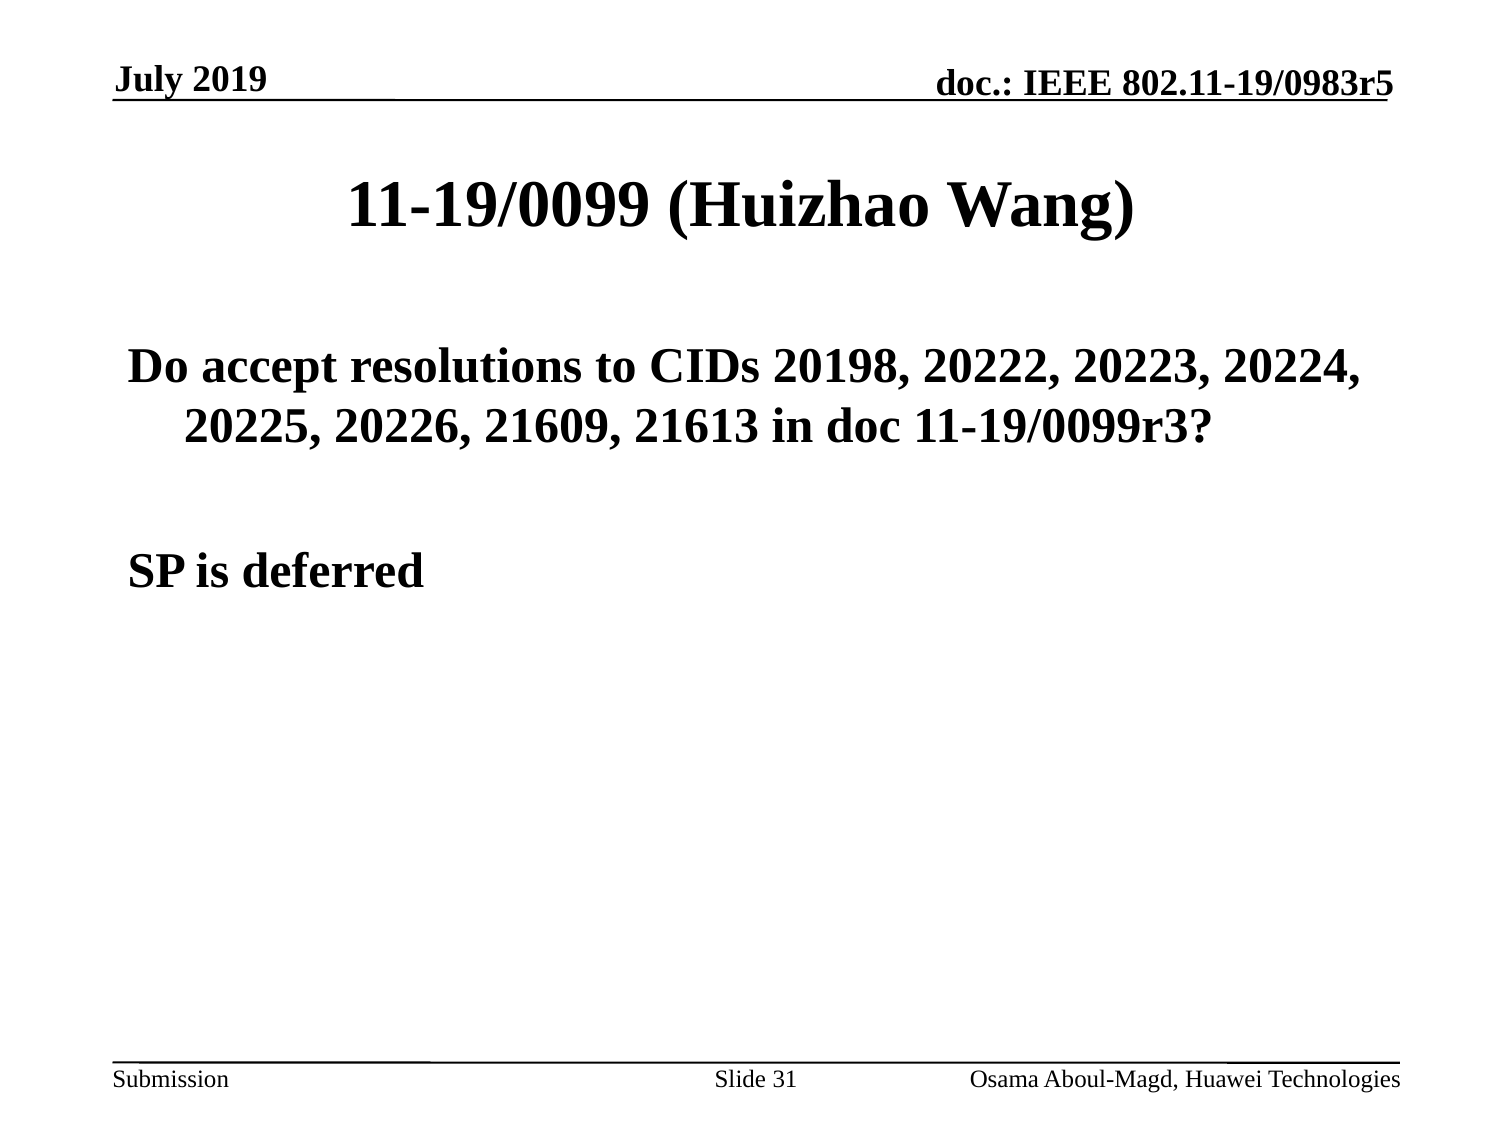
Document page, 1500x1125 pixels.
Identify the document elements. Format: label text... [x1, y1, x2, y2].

footer Osama Aboul-Magd, Huawei Technologies [878, 1061, 1402, 1093]
list Do accept resolutions to CIDs 20198, 20222, 20223, 20224, 20225, 20226, 21609, 21613 in doc 11-19/0099r3? SP is deferred [112, 324, 1388, 1000]
title 11-19/0099 (Huizhao Wang) [112, 112, 1388, 288]
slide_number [114, 54, 423, 100]
slide_number Slide 31 [712, 1061, 800, 1123]
